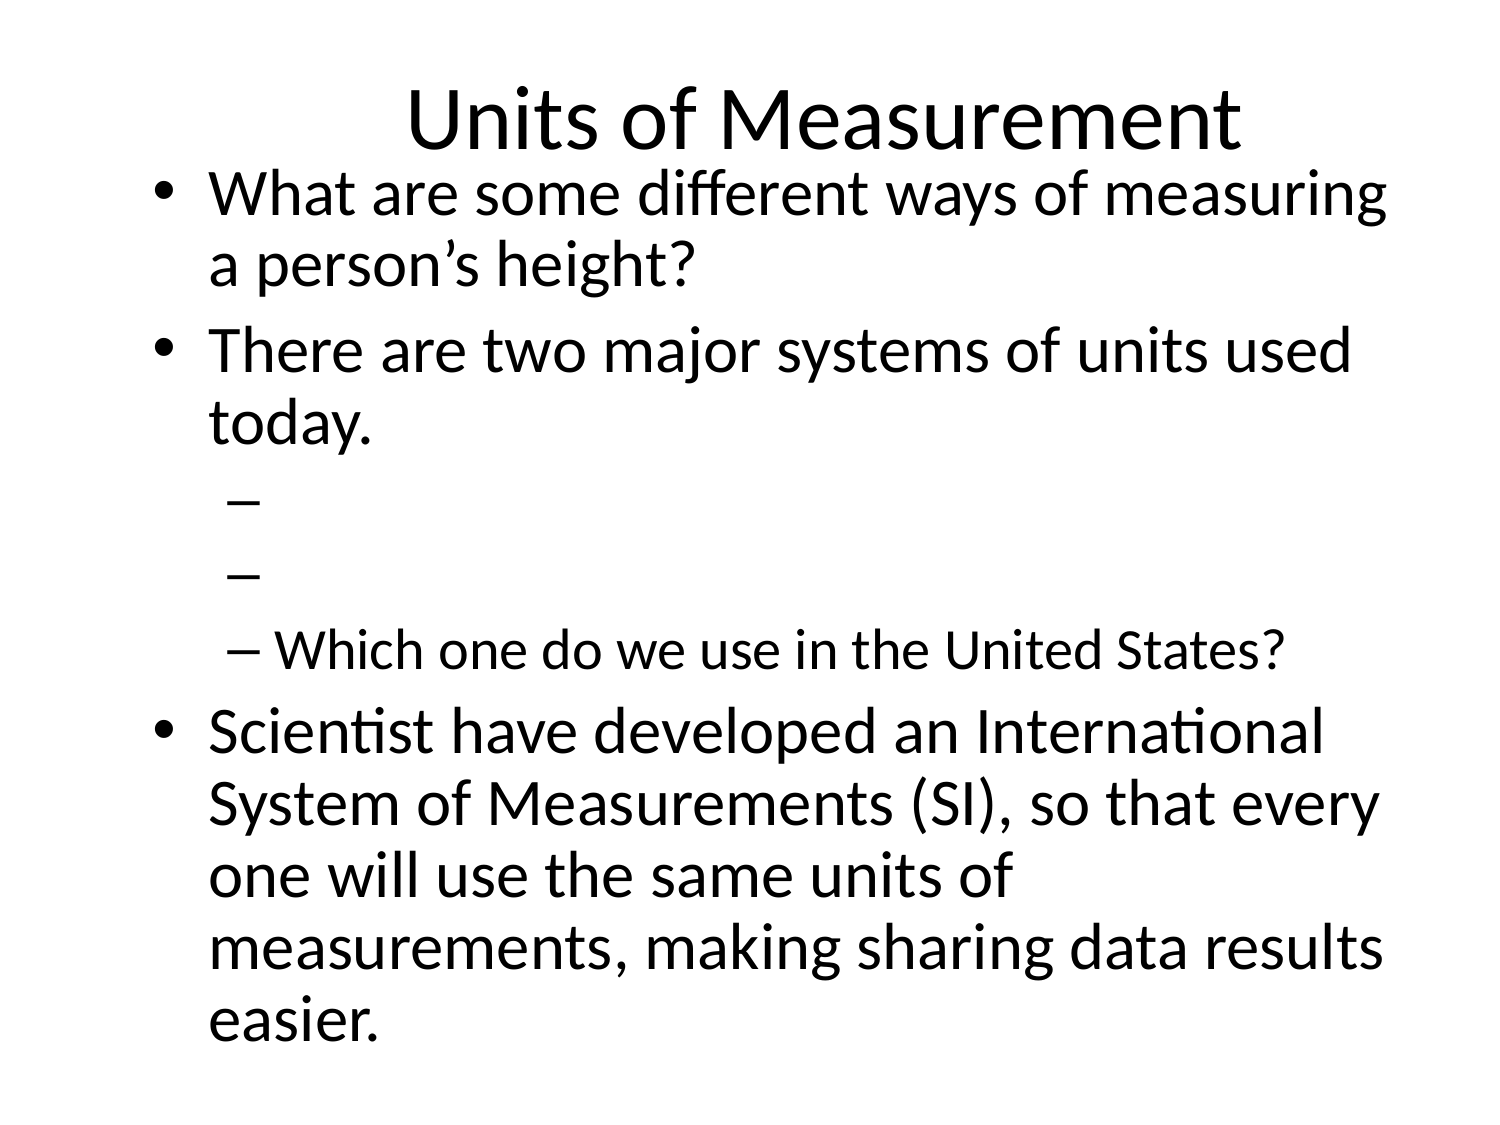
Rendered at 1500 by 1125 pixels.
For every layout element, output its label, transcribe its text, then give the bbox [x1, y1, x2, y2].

title Units of Measurement [187, 37, 1463, 188]
list What are some different ways of measuring a person’s height? There are two major systems of units used today. Which one do we use in the United States? Scientist have developed an International System of Measurements (SI), so that every one will use the same units of measurements, making sharing data results easier. [137, 149, 1413, 1050]
